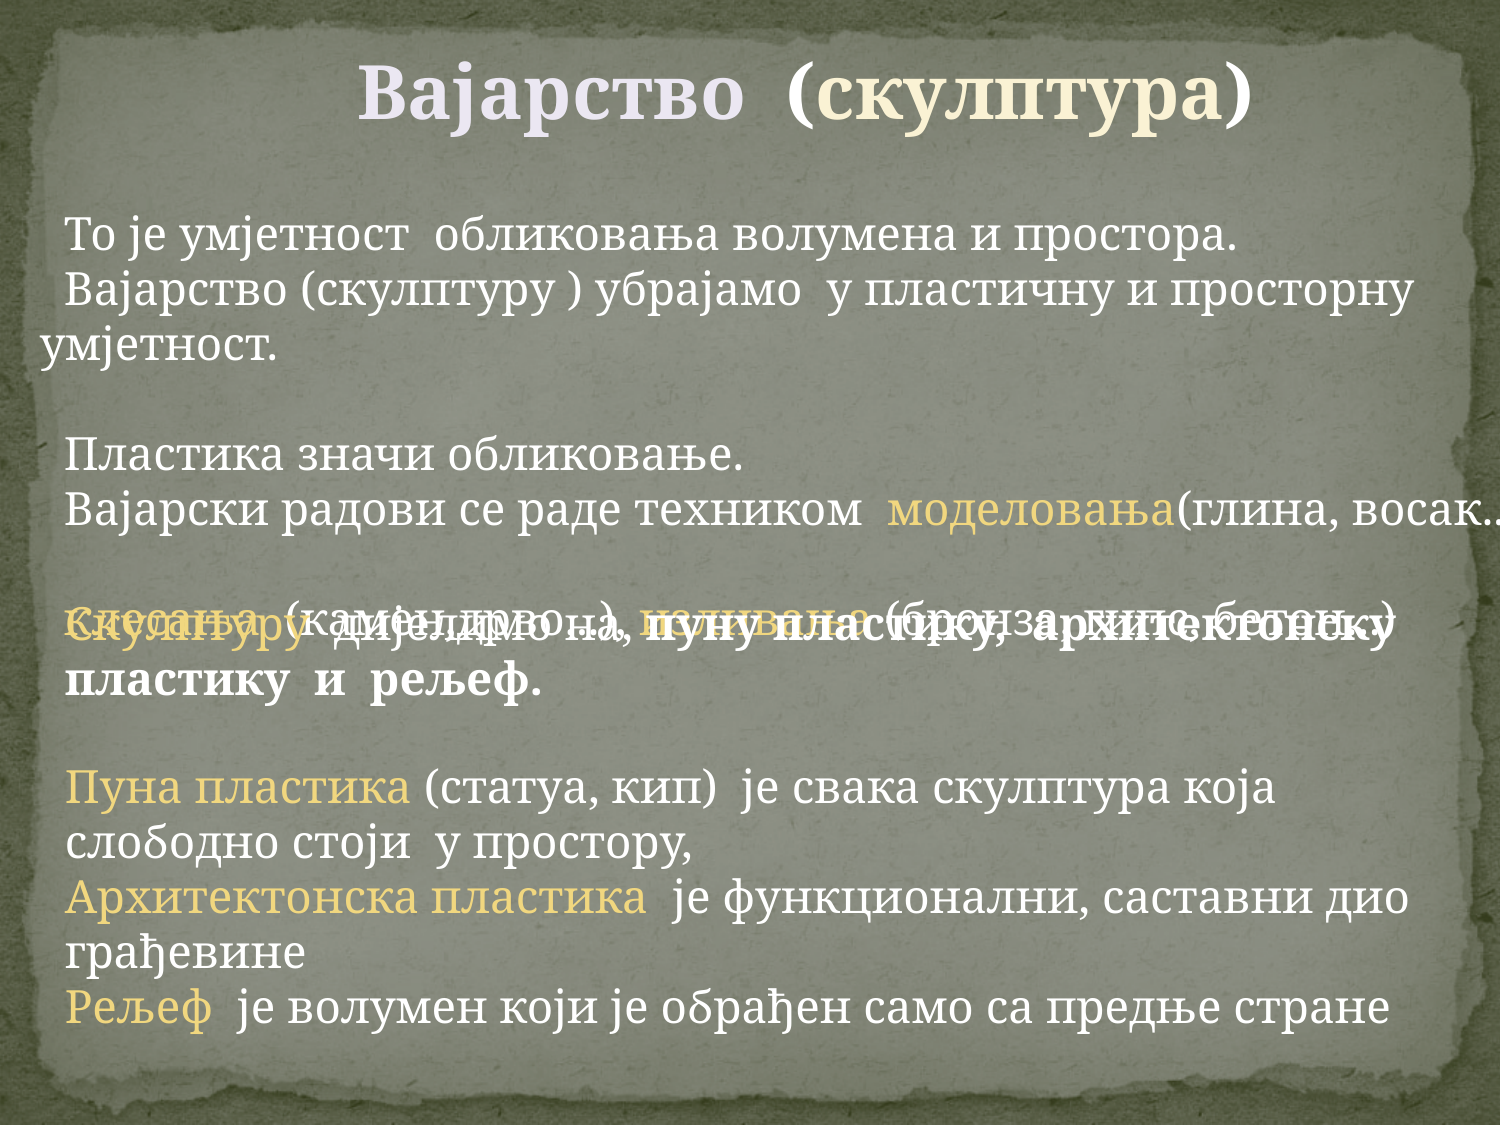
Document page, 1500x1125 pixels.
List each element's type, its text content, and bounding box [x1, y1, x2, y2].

text_box Вајарство (скулптура) То је умјетност обликовања волумена и простора. Вајарство (скулптуру ) убрајамо у пластичну и просторну умјетност. Пластика значи обликовање. Вајарски радови се раде техником моделовања(глина, восак..), клесања (камен,дрво...), изливања (бронза, гипс, бетон...) [24, 37, 1500, 953]
text_box Скулптуру дијелимо на, пуну пластику, архитектонску пластику и рељеф. [50, 587, 1450, 750]
text_box Пуна пластика (статуа, кип) је свака скулптура која слободно стоји у простору, Архитектонска пластика је функционални, саставни дио грађевине Рељеф је волумен који је обрађен само са предње стране [50, 750, 1500, 1040]
